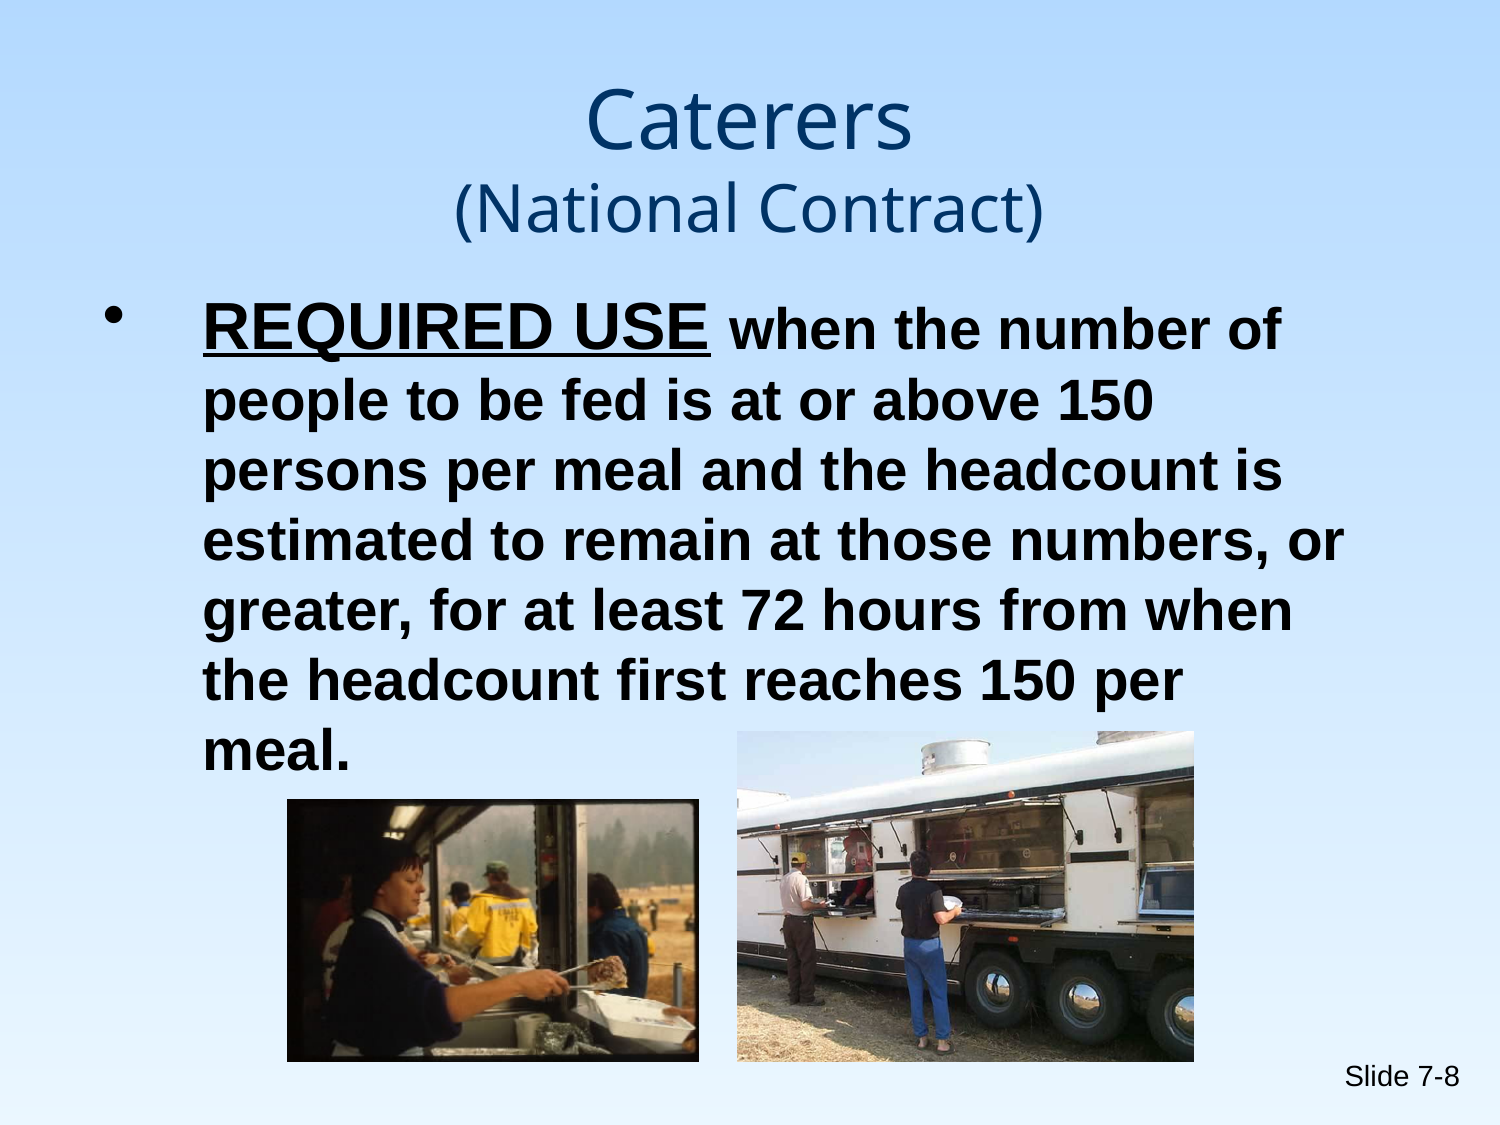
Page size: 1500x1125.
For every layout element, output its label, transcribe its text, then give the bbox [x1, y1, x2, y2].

picture [287, 799, 699, 1062]
picture [737, 730, 1194, 1062]
title Caterers (National Contract) [112, 62, 1388, 250]
list REQUIRED USE when the number of people to be fed is at or above 150 persons per meal and the headcount is estimated to remain at those numbers, or greater, for at least 72 hours from when the headcount first reaches 150 per meal. [87, 275, 1363, 1000]
